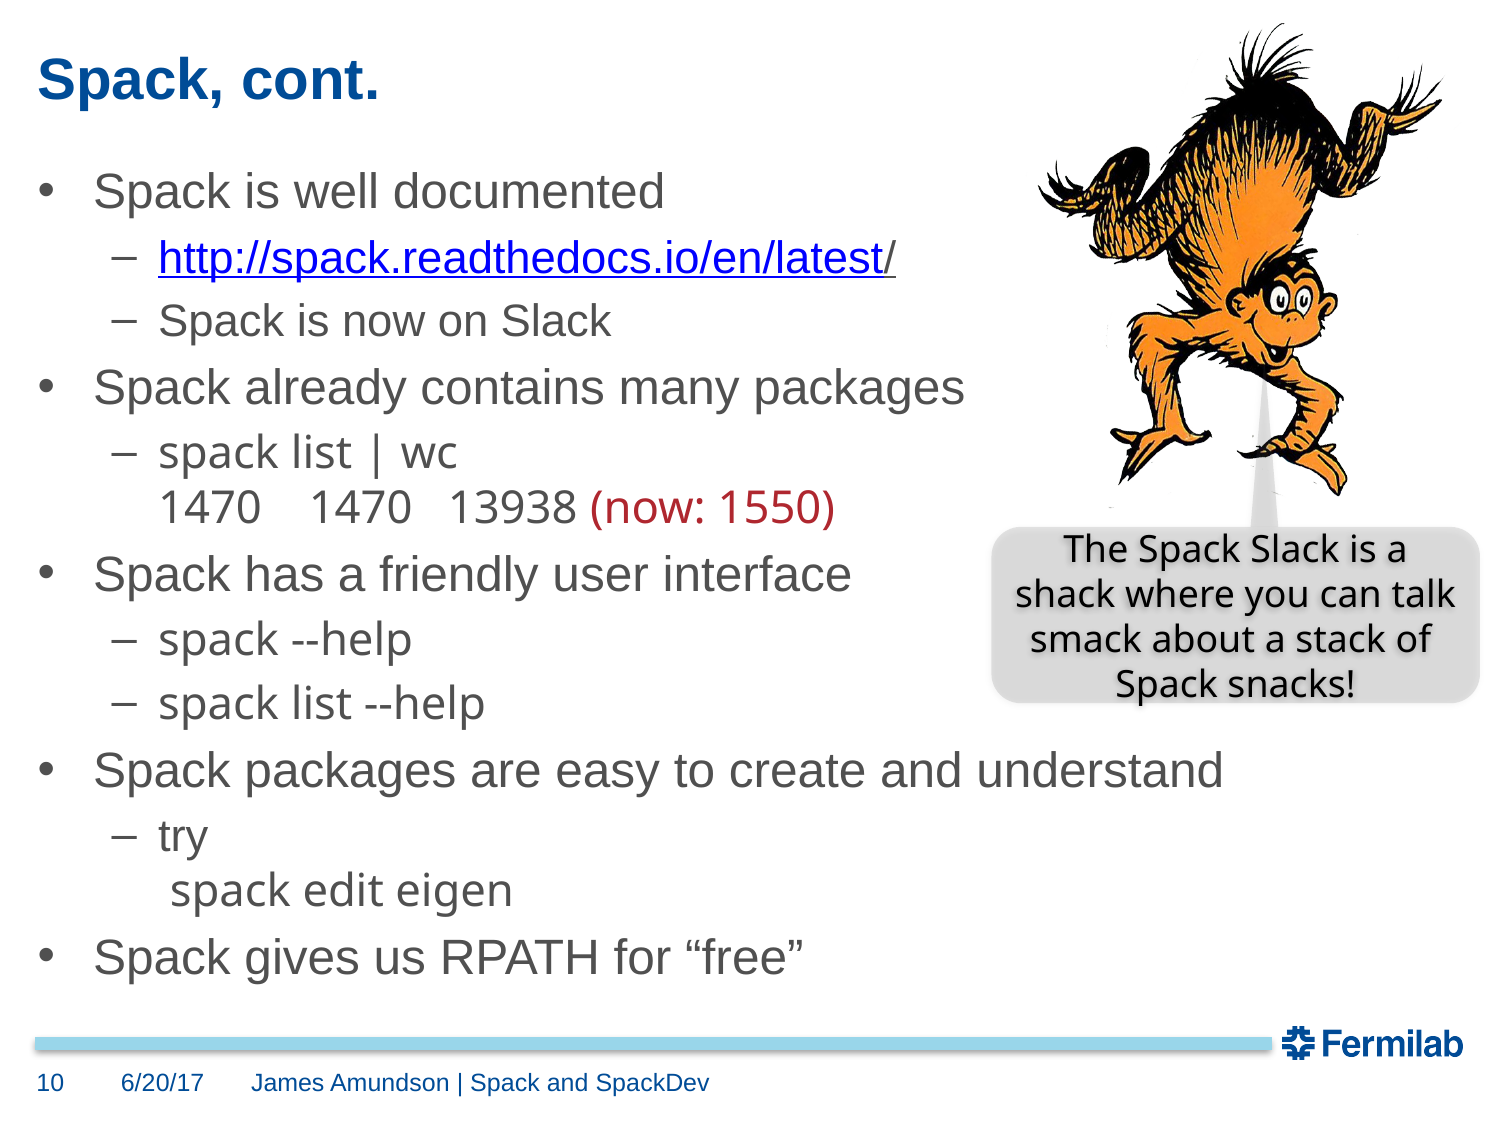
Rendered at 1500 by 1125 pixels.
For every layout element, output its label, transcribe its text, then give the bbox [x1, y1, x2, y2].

title Spack, cont. [37, 41, 954, 112]
footer James Amundson | Spack and SpackDev [251, 1066, 1279, 1107]
picture [959, 0, 1500, 538]
picture [1282, 1026, 1463, 1060]
text_box The Spack Slack is a shack where you can talk smack about a stack of Spack snacks! [990, 547, 1481, 704]
slide_number 10 [36, 1066, 105, 1106]
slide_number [120, 1066, 232, 1107]
list Spack is well documented http://spack.readthedocs.io/en/latest/ Spack is now on Slack Spack already contains many packages spack list | wc 1470 1470 13938 (now: 1550) Spack has a friendly user interface spack --help spack list --help Spack packages are easy to create and understand try spack edit eigen Spack gives us RPATH for “free” [37, 159, 1461, 990]
